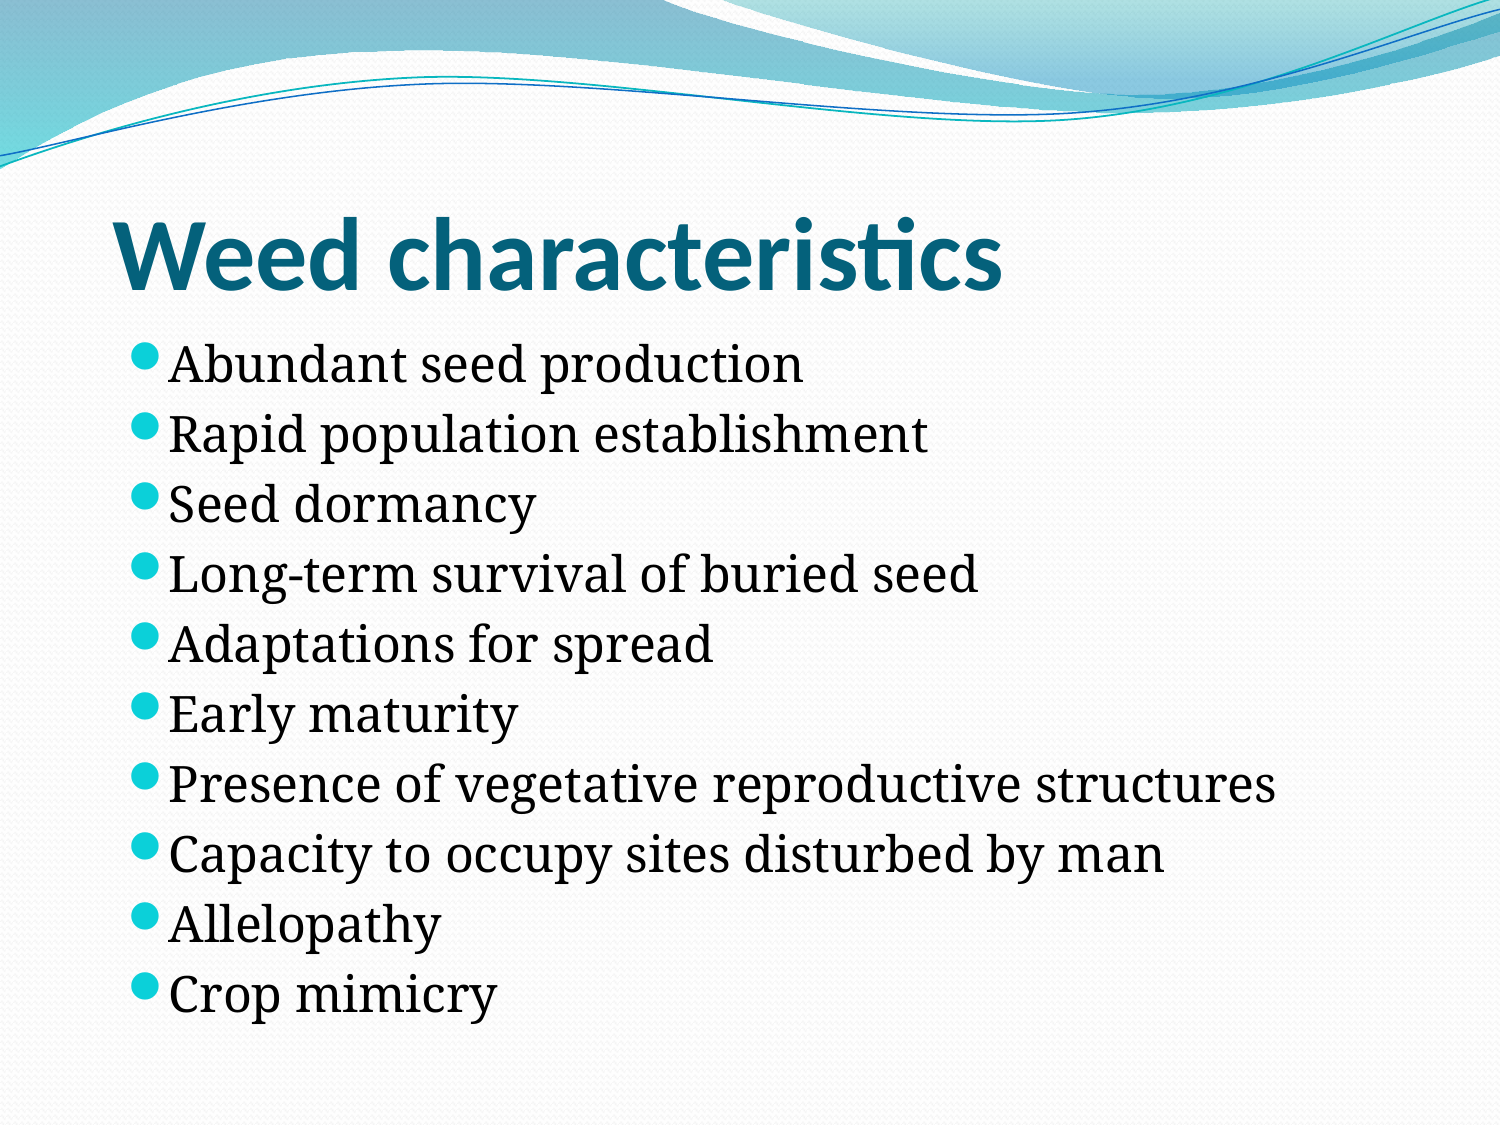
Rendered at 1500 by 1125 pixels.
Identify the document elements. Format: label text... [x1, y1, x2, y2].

list Abundant seed production Rapid population establishment Seed dormancy Long-term survival of buried seed Adaptations for spread Early maturity Presence of vegetative reproductive structures Capacity to occupy sites disturbed by man Allelopathy Crop mimicry [112, 324, 1388, 1038]
title Weed characteristics [112, 76, 1388, 312]
